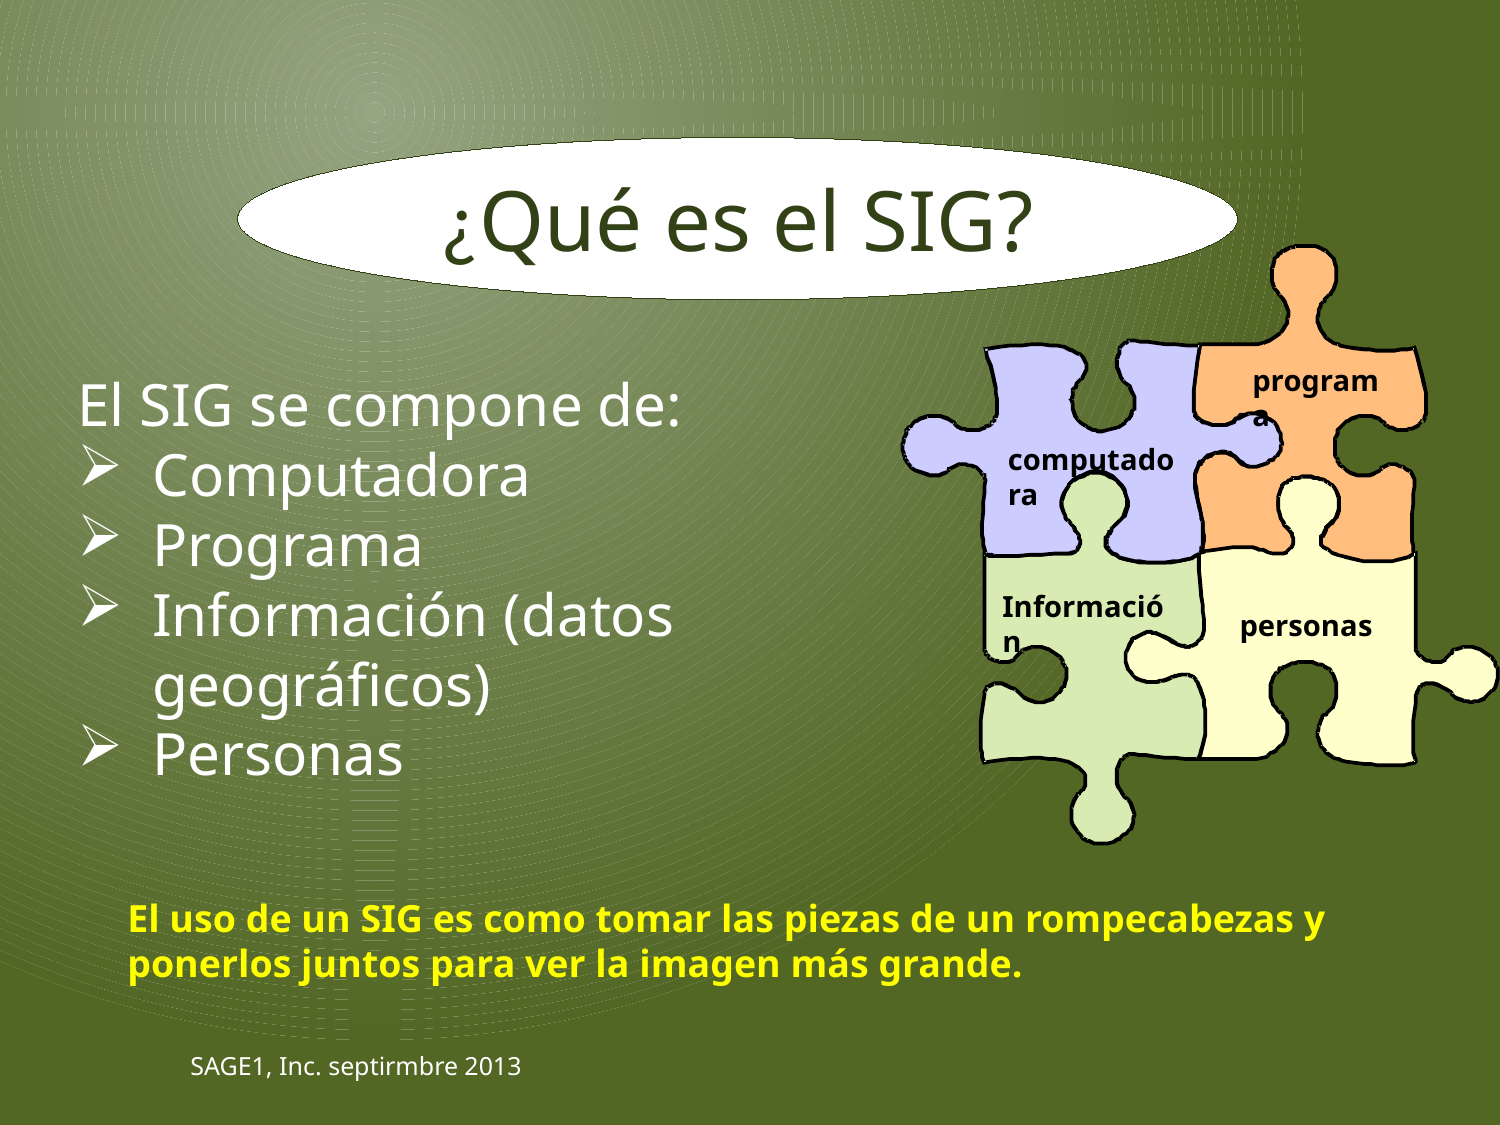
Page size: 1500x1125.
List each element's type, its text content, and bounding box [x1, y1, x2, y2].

text_box El uso de un SIG es como tomar las piezas de un rompecabezas y ponerlos juntos para ver la imagen más grande. [112, 887, 1425, 993]
text_box El SIG se compone de: Computadora Programa Información (datos geográficos) Personas [62, 360, 879, 795]
text_box ¿Qué es el SIG? [237, 137, 1238, 300]
picture [886, 229, 1500, 860]
footer SAGE1, Inc. septirmbre 2013 [175, 1042, 1013, 1103]
